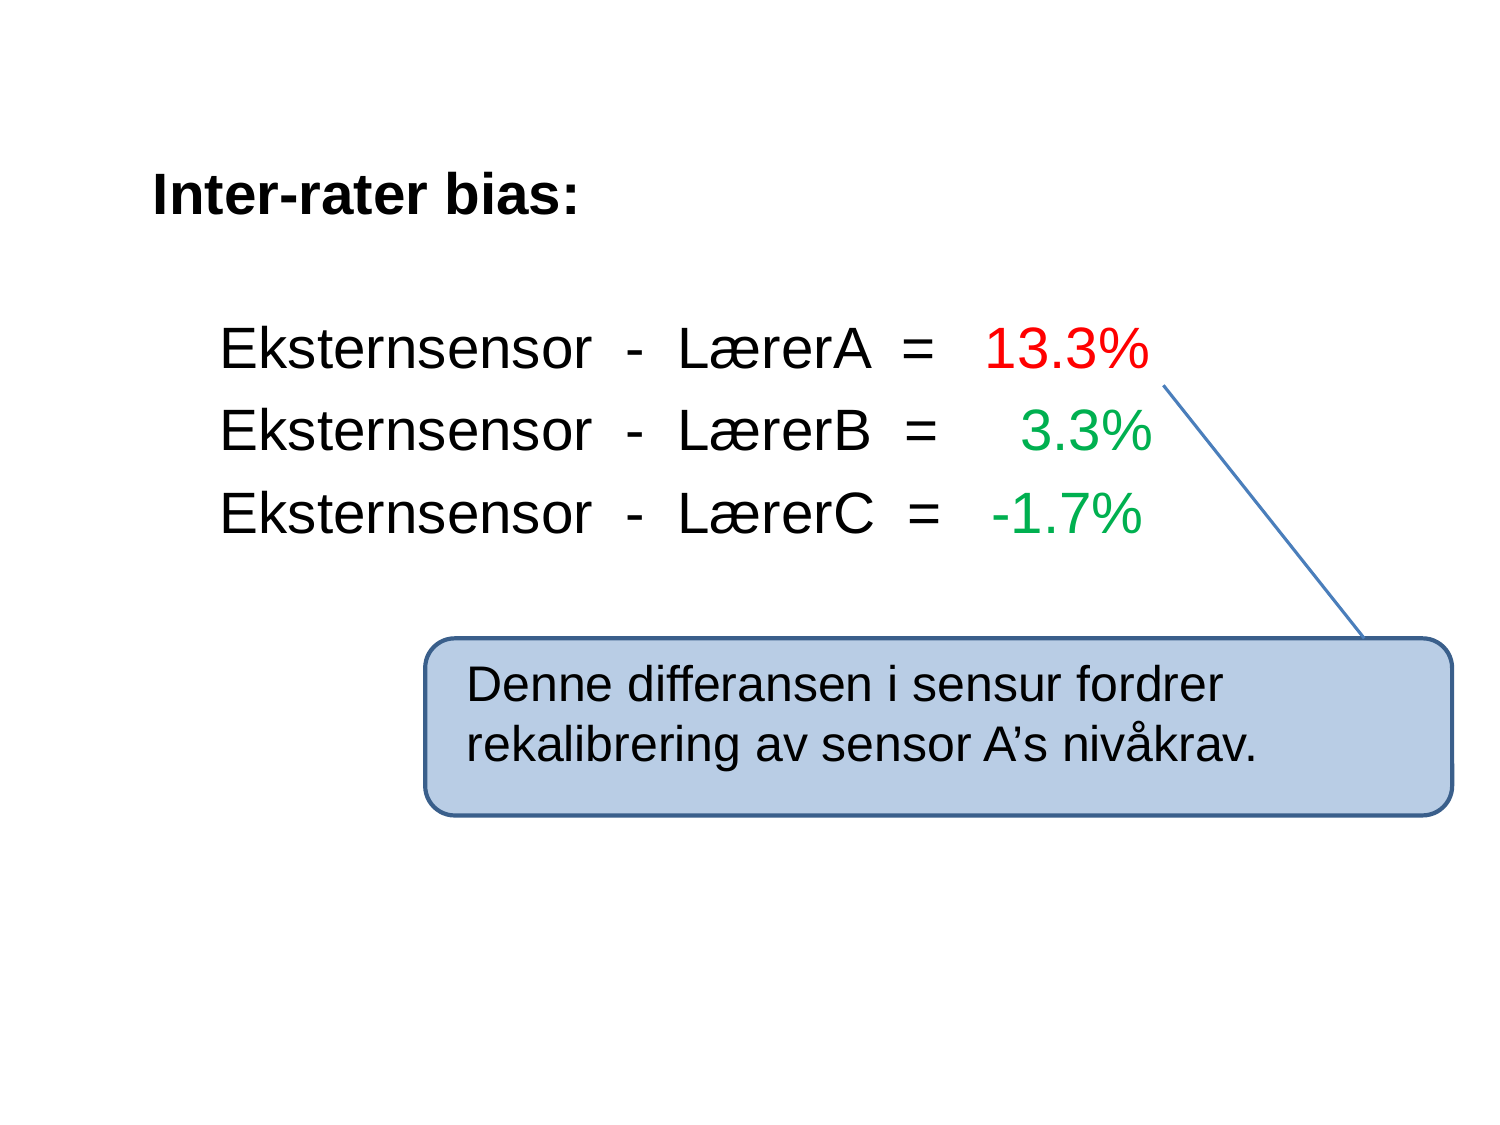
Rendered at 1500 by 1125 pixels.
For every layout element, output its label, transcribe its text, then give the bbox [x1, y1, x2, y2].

text_box Inter-rater bias: [138, 148, 597, 284]
text_box Eksternsensor - LærerA = 13.3% Eksternsensor - LærerB = 3.3% Eksternsensor - LærerC = -1.7% [205, 302, 1269, 635]
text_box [424, 638, 1453, 832]
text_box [1163, 385, 1365, 639]
